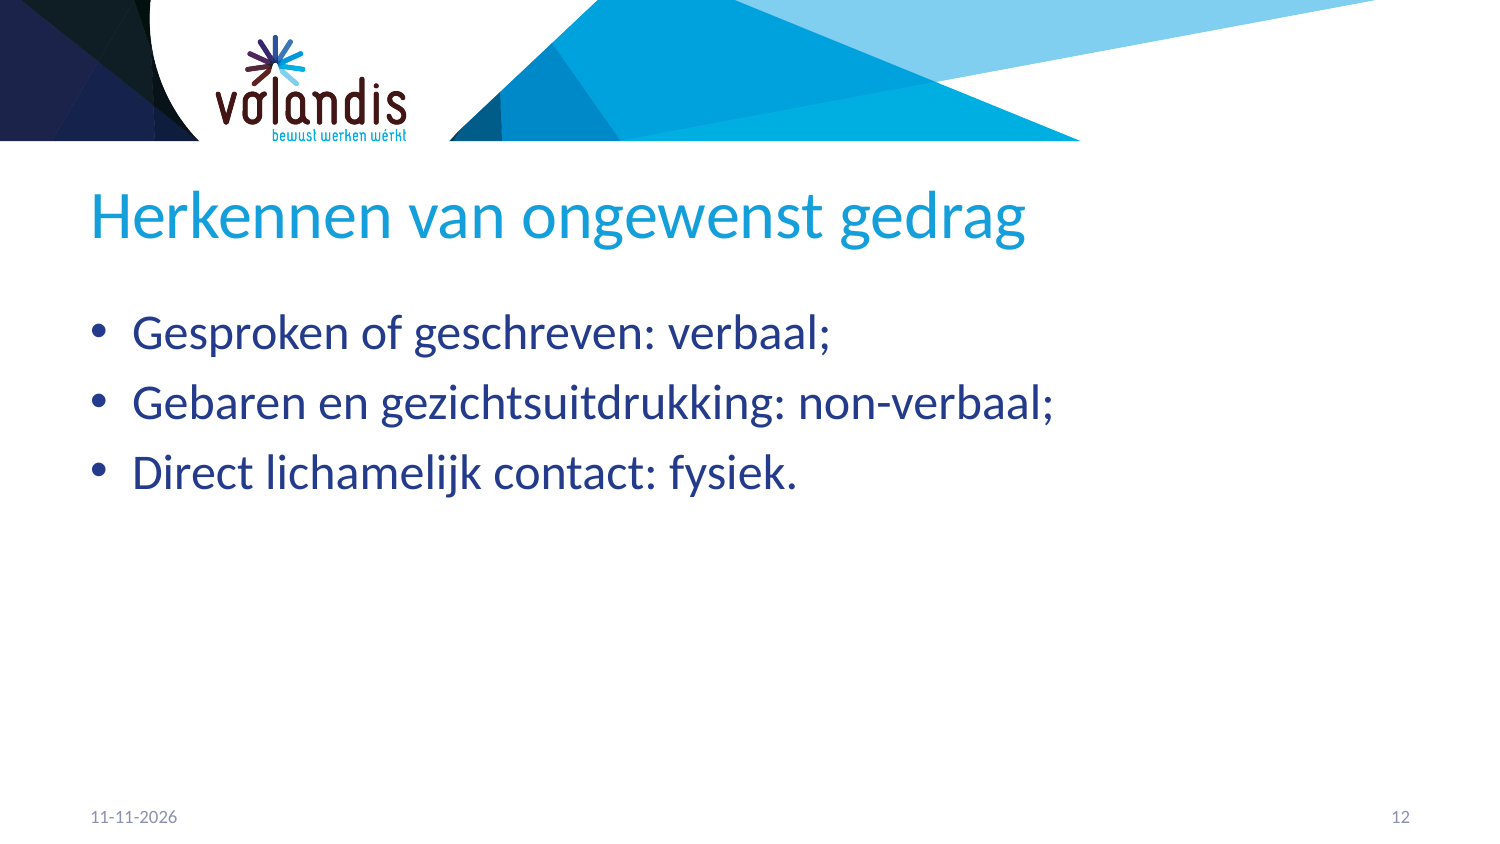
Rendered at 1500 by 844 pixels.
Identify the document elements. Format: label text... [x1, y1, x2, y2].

title Herkennen van ongewenst gedrag [75, 162, 1425, 253]
slide_number 13 [1074, 782, 1425, 827]
picture [0, 0, 1500, 844]
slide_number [75, 782, 425, 827]
list Gesproken of geschreven: verbaal; Gebaren en gezichtsuitdrukking: non-verbaal; Direct lichamelijk contact: fysiek. [75, 292, 1425, 754]
